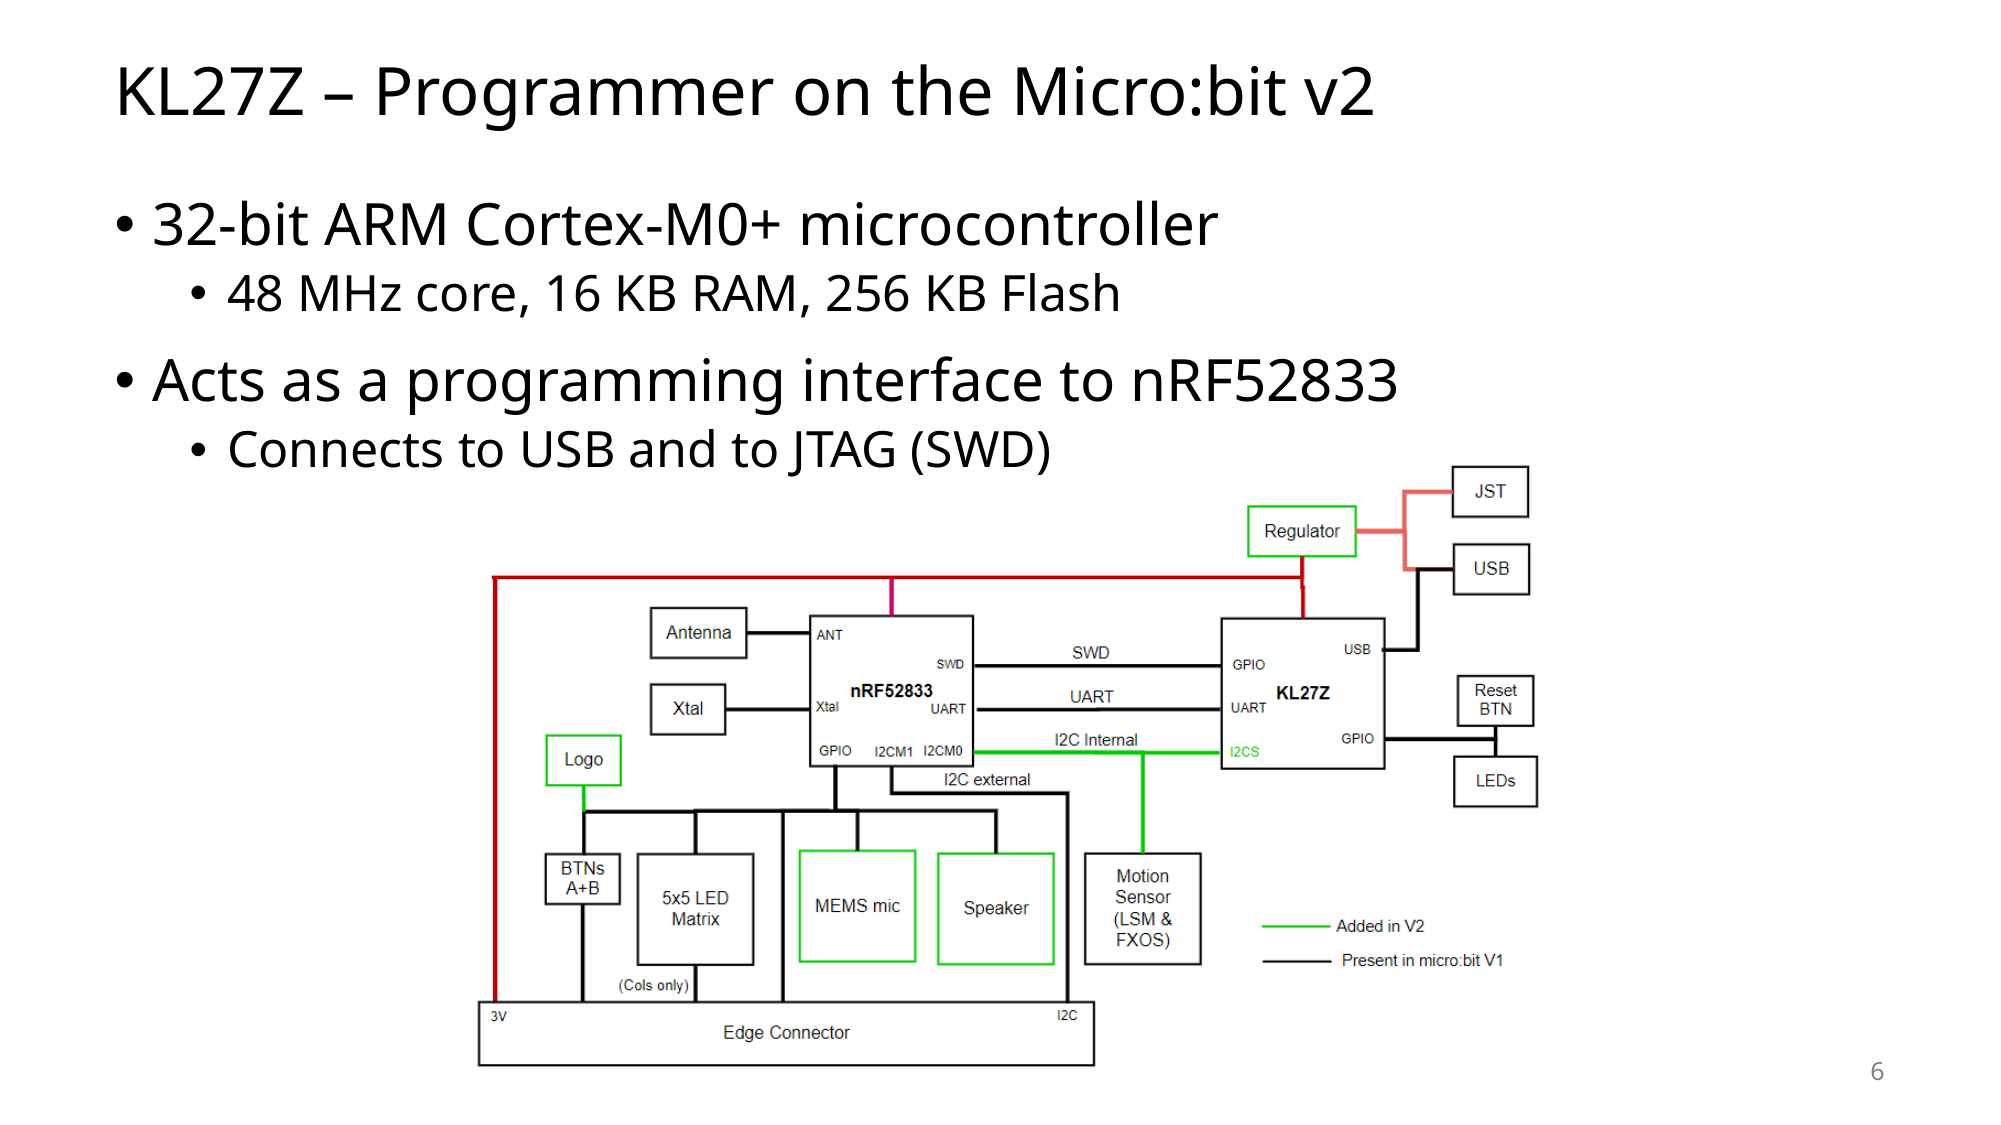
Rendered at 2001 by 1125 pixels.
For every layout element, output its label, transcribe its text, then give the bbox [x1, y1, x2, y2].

list 32-bit ARM Cortex-M0+ microcontroller 48 MHz core, 16 KB RAM, 256 KB Flash Acts as a programming interface to nRF52833 Connects to USB and to JTAG (SWD) [99, 187, 1900, 1013]
slide_number 6 [1749, 1042, 1900, 1103]
title KL27Z – Programmer on the Micro:bit v2 [99, 37, 1900, 150]
picture [460, 458, 1539, 1073]
